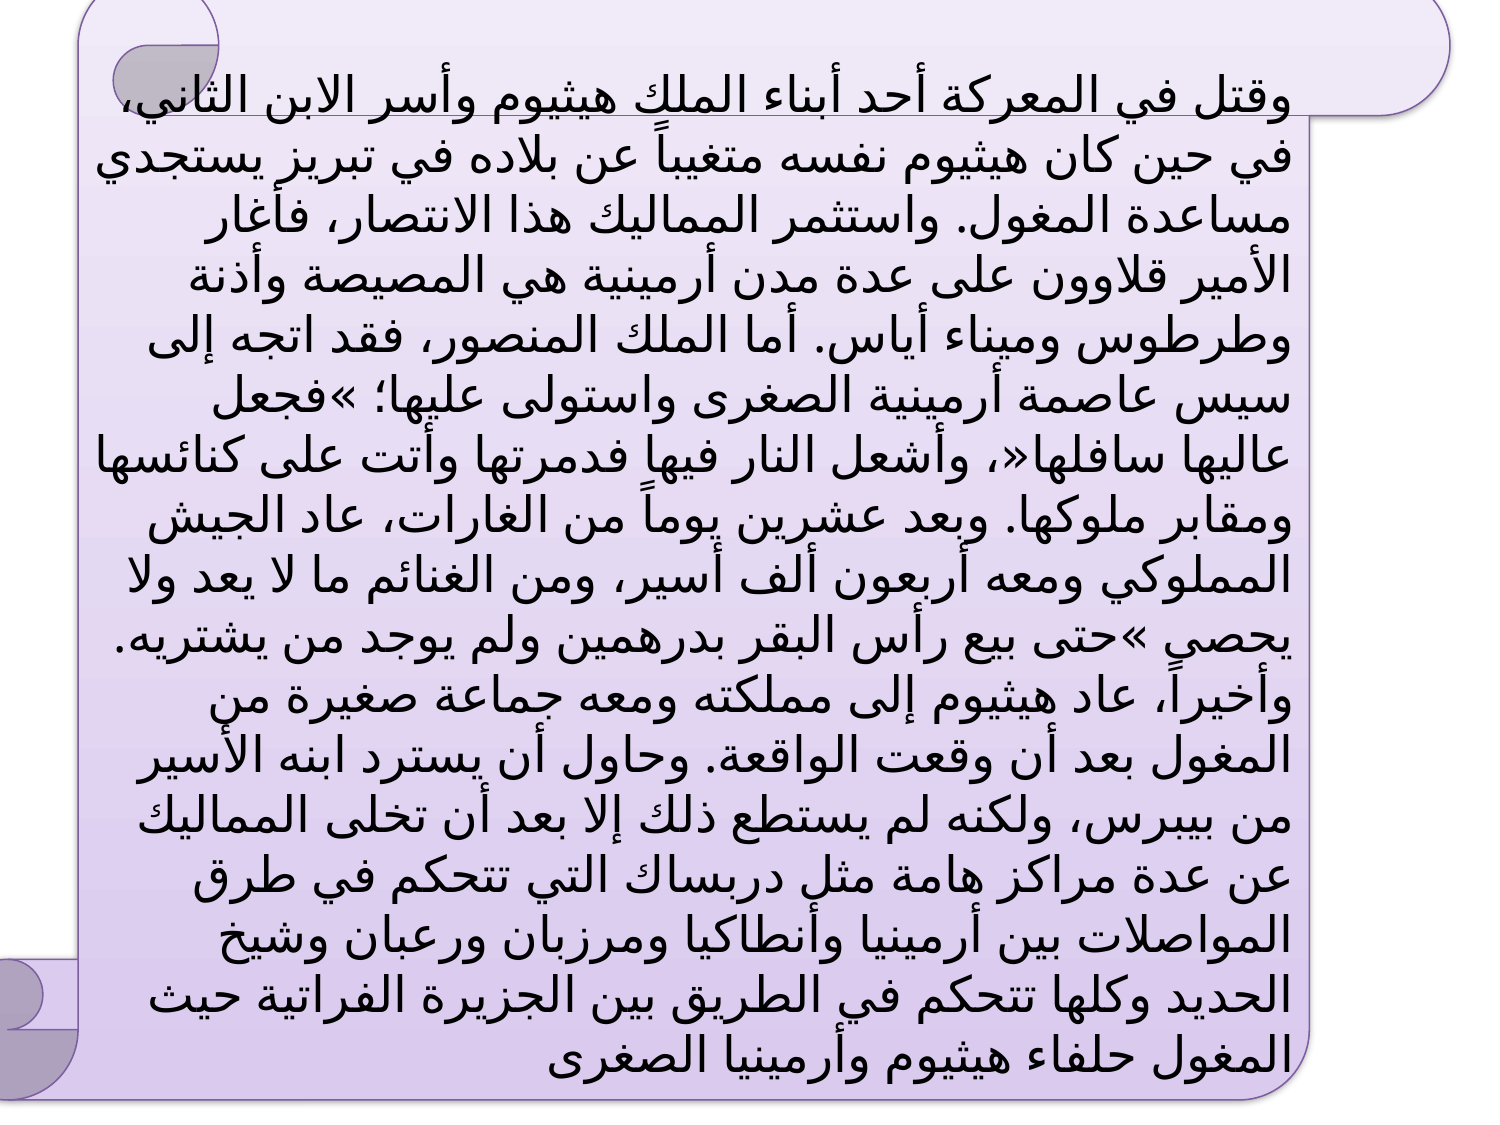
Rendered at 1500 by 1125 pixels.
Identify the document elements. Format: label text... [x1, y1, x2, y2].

text_box وقتل في المعركة أحد أبناء الملك هيثيوم وأسر الابن الثاني، في حين كان هيثيوم نفسه متغيباً عن بلاده في تبريز يستجدي مساعدة المغول. واستثمر المماليك هذا الانتصار، فأغار الأمير قلاوون على عدة مدن أرمينية هي المصيصة وأذنة وطرطوس وميناء أياس. أما الملك المنصور، فقد اتجه إلى سيس عاصمة أرمينية الصغرى واستولى عليها؛ »فجعل عاليها سافلها«، وأشعل النار فيها فدمرتها وأتت على كنائسها ومقابر ملوكها. وبعد عشرين يوماً من الغارات، عاد الجيش المملوكي ومعه أربعون ألف أسير، ومن الغنائم ما لا يعد ولا يحصى »حتى بيع رأس البقر بدرهمين ولم يوجد من يشتريه. وأخيراً، عاد هيثيوم إلى مملكته ومعه جماعة صغيرة من المغول بعد أن وقعت الواقعة. وحاول أن يسترد ابنه الأسير من بيبرس، ولكنه لم يستطع ذلك إلا بعد أن تخلى المماليك عن عدة مراكز هامة مثل دربساك التي تتحكم في طرق المواصلات بين أرمينيا وأنطاكيا ومرزبان ورعبان وشيخ الحديد وكلها تتحكم في الطريق بين الجزيرة الفراتية حيث المغول حلفاء هيثيوم وأرمينيا الصغرى [0, 0, 1451, 1101]
